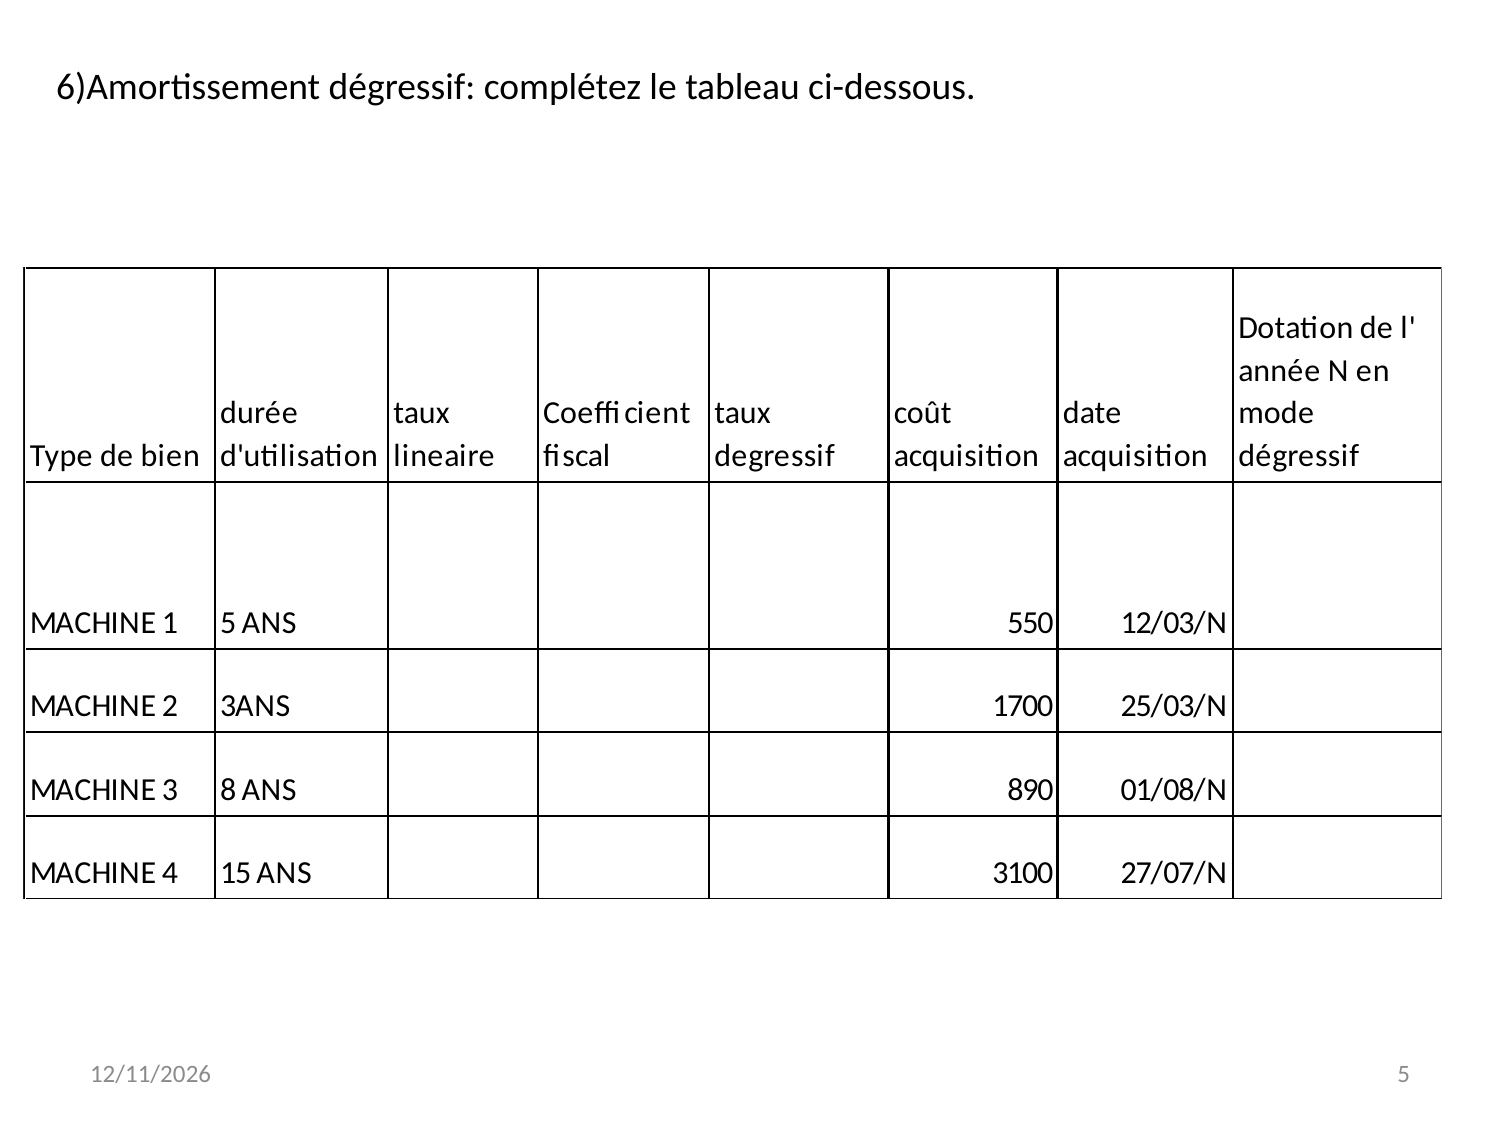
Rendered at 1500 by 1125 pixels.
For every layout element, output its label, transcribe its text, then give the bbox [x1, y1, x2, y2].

text_box [29, 42, 1471, 148]
text_box 6)Amortissement dégressif: complétez le tableau ci-dessous. [41, 54, 1447, 115]
picture [23, 266, 1444, 901]
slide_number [75, 1042, 425, 1103]
slide_number 5 [1074, 1042, 1425, 1103]
